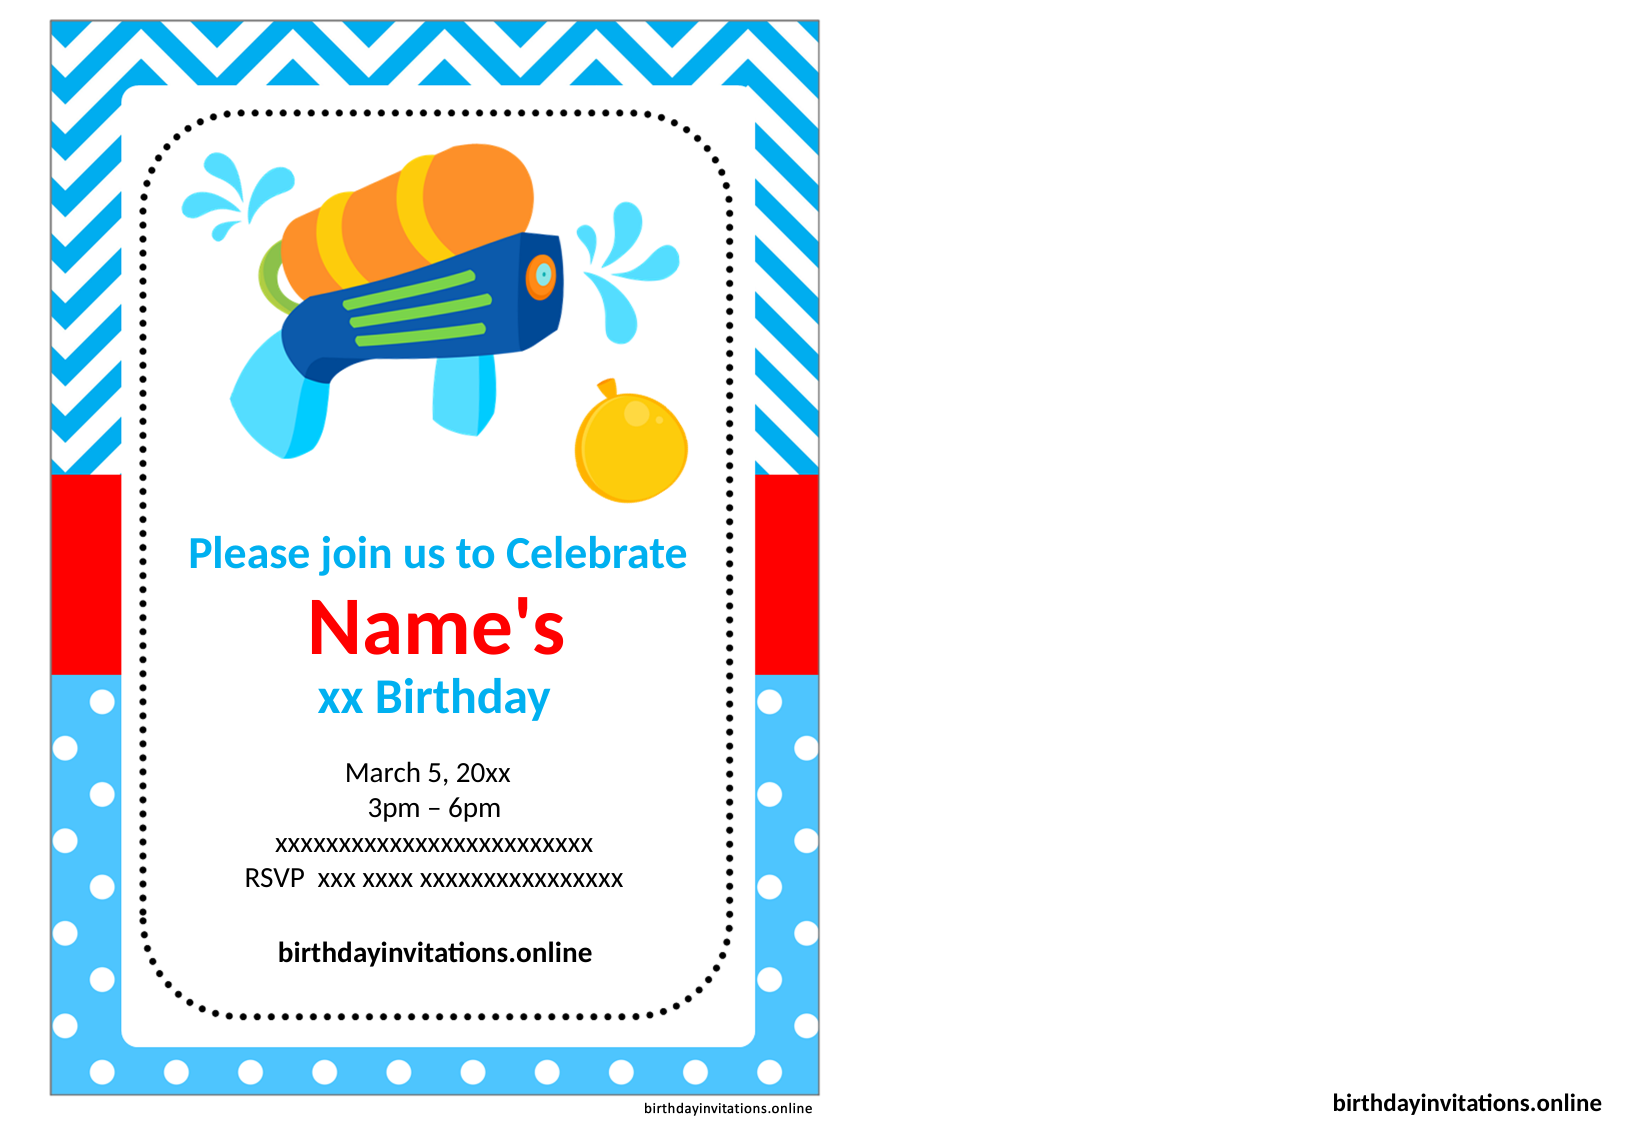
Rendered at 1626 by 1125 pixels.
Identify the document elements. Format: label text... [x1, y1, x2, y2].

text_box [27, 4, 842, 1120]
text_box birthdayinvitations.online [1317, 1079, 1618, 1125]
